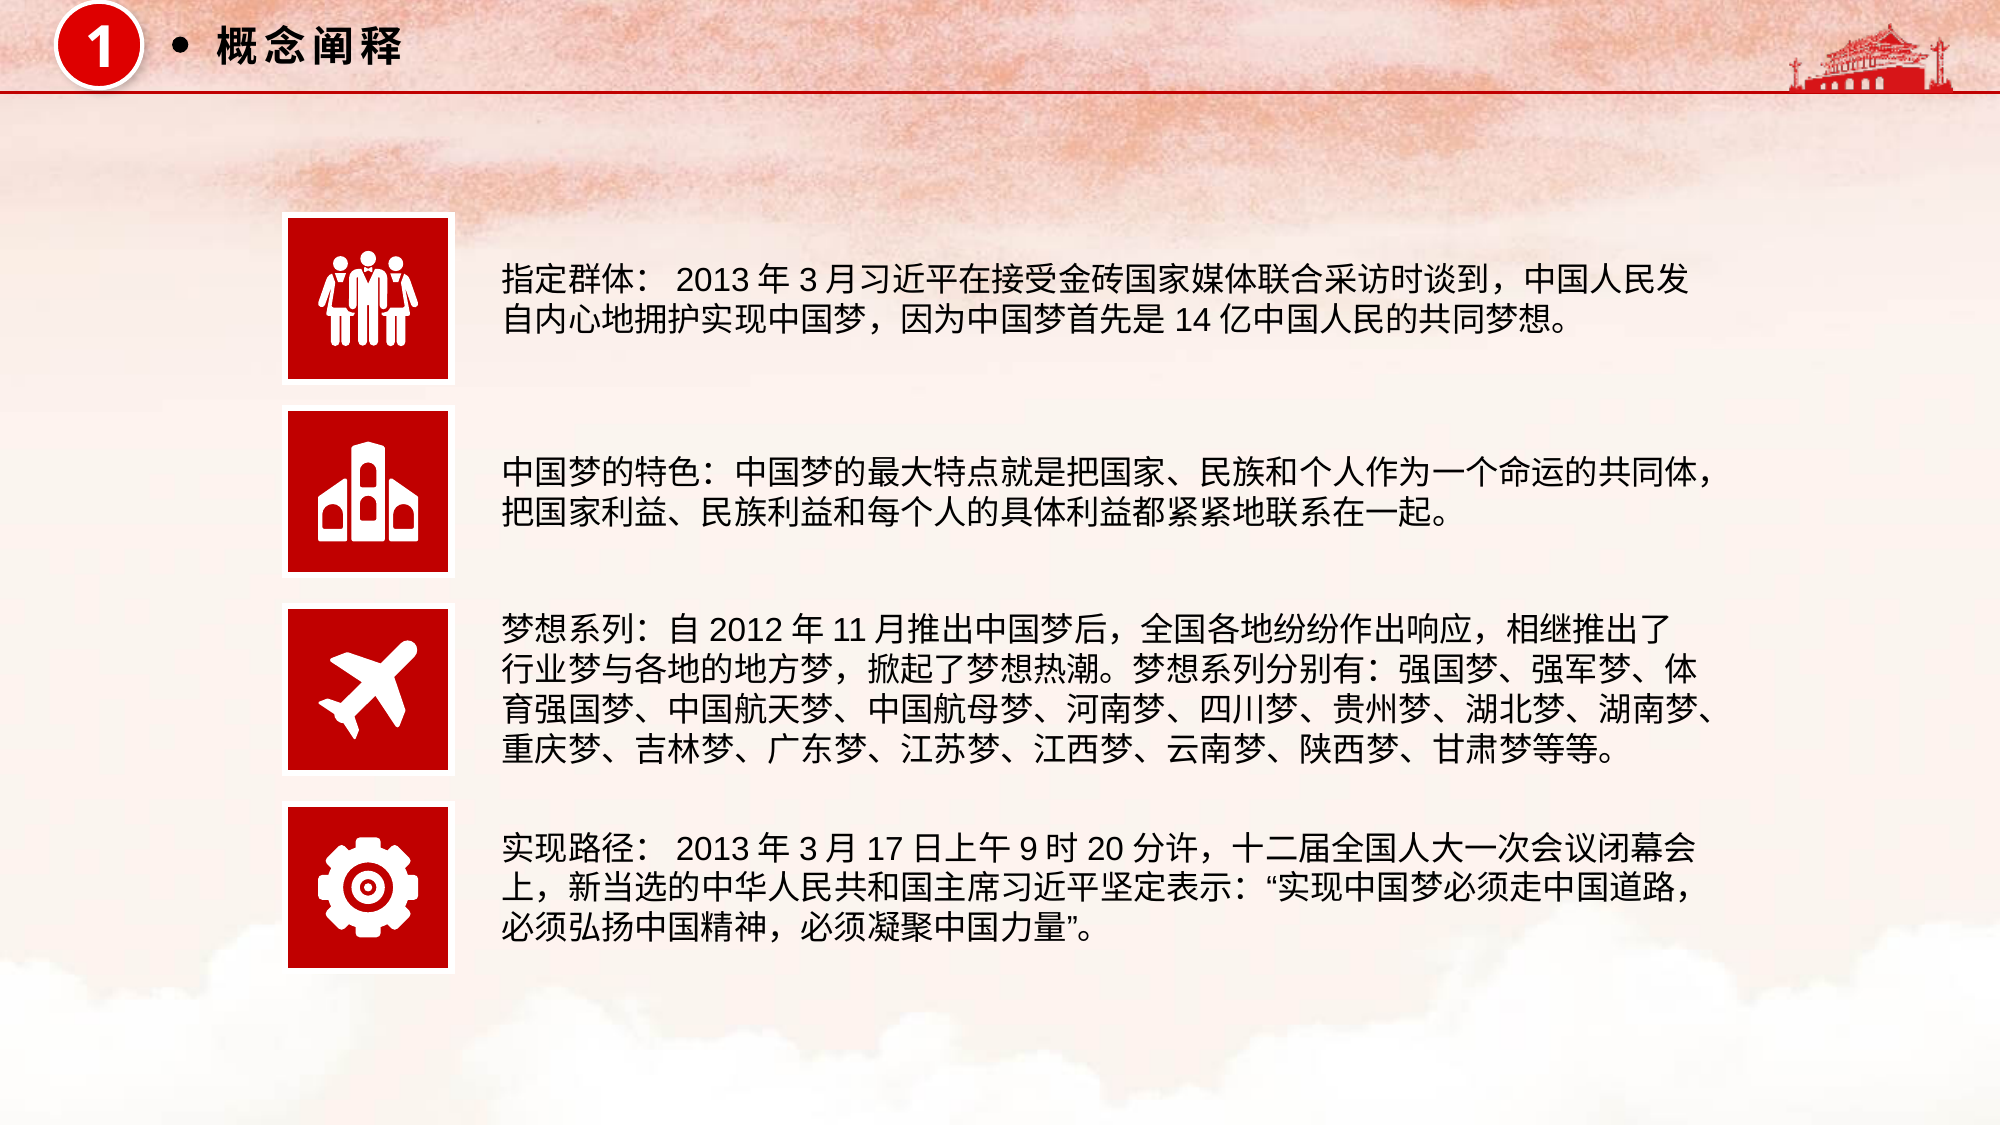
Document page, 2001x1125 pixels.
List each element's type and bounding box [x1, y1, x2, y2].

picture [0, 94, 2000, 1125]
text_box [284, 215, 1716, 382]
text_box [284, 601, 1716, 778]
text_box [284, 408, 1716, 575]
text_box [284, 804, 1716, 971]
text_box [0, 1, 2000, 93]
